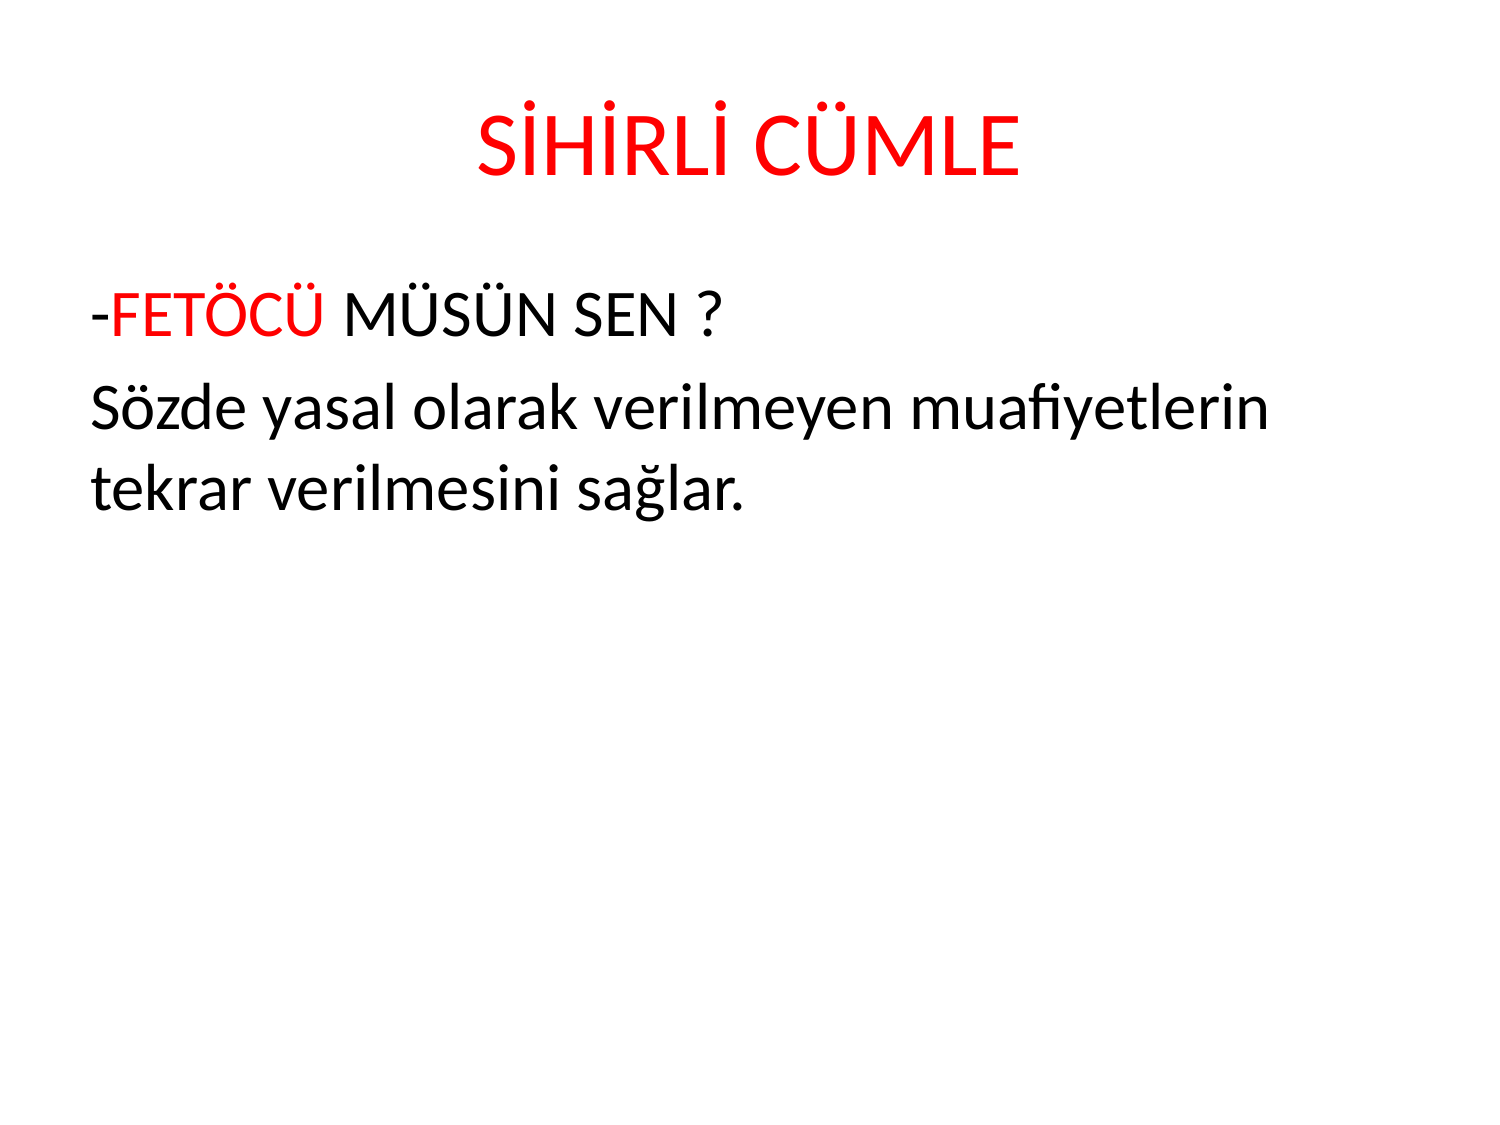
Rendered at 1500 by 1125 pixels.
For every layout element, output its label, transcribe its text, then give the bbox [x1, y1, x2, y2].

list -FETÖCÜ MÜSÜN SEN ? Sözde yasal olarak verilmeyen muafiyetlerin tekrar verilmesini sağlar. [75, 262, 1425, 1005]
title SİHİRLİ CÜMLE [75, 45, 1425, 233]
